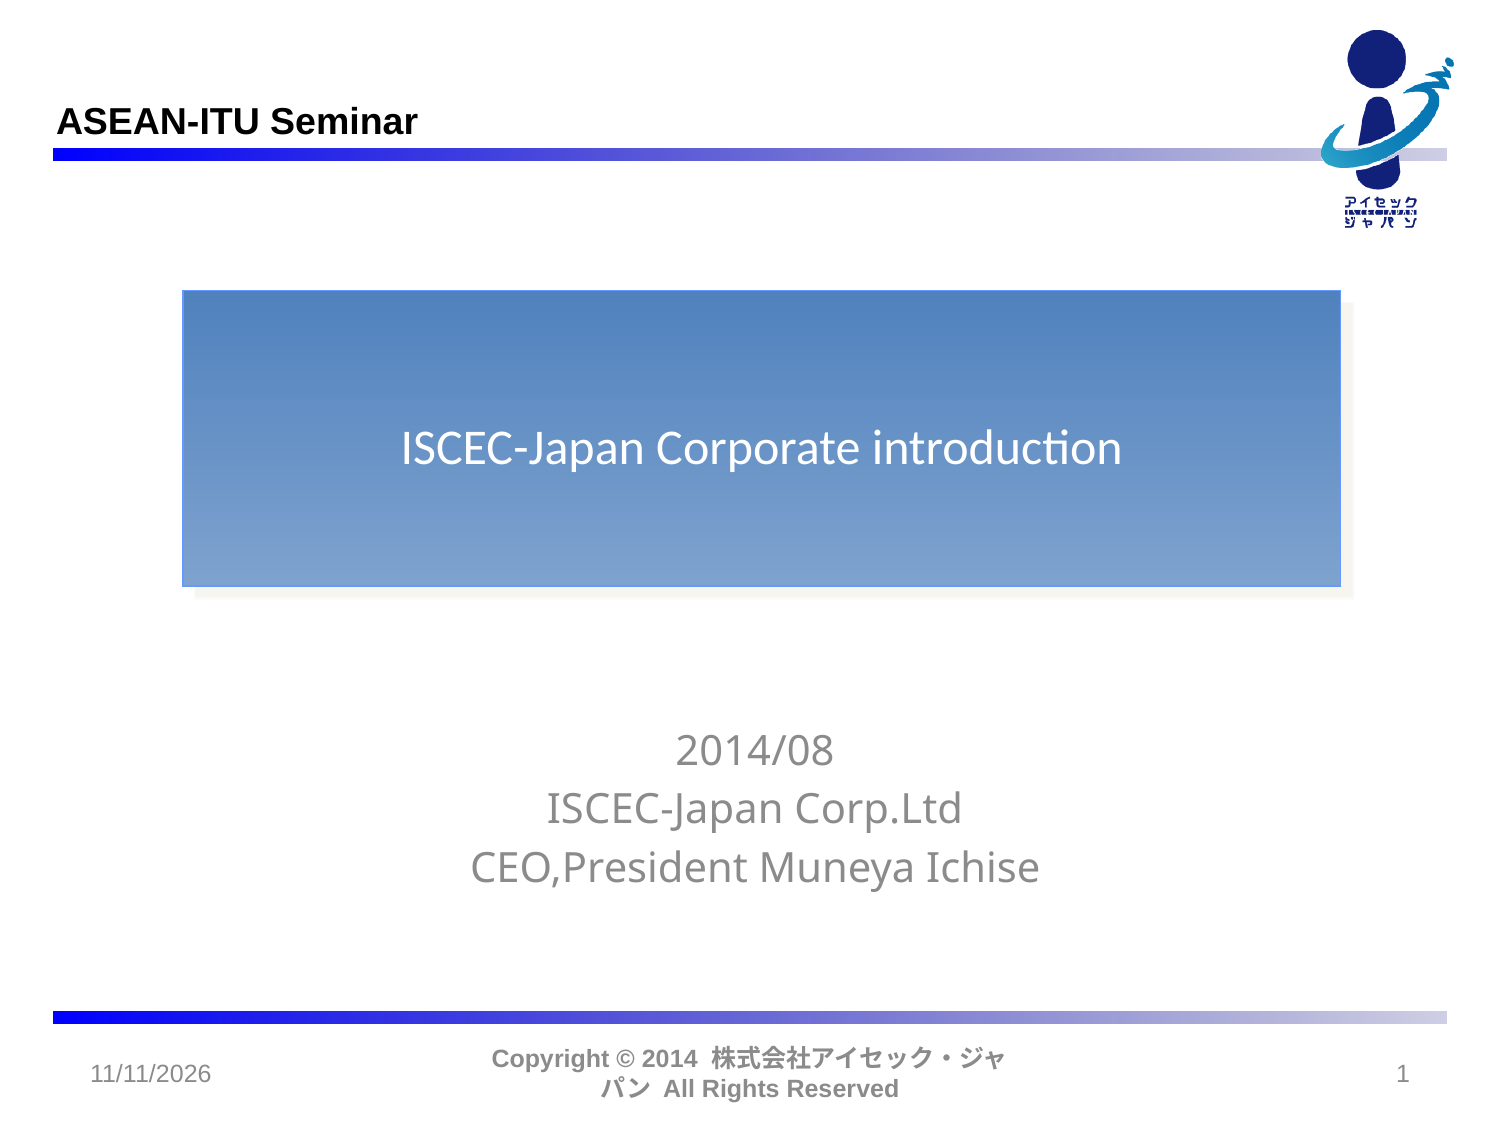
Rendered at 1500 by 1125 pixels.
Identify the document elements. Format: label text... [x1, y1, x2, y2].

footer Copyright © 2014 株式会社アイセック・ジャパン All Rights Reserved [466, 1042, 1034, 1103]
text_box [41, 78, 880, 144]
subtitle 2014/08 ISCEC-Japan Corp.Ltd CEO,President Muneya Ichise [230, 716, 1281, 1004]
title ISCEC-Japan Corporate introduction [183, 294, 1341, 595]
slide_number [75, 1042, 425, 1103]
slide_number 1 [1074, 1042, 1425, 1103]
text_box ASEAN-ITU Seminar [41, 89, 821, 150]
picture [1321, 30, 1454, 228]
text_box [182, 290, 1341, 587]
